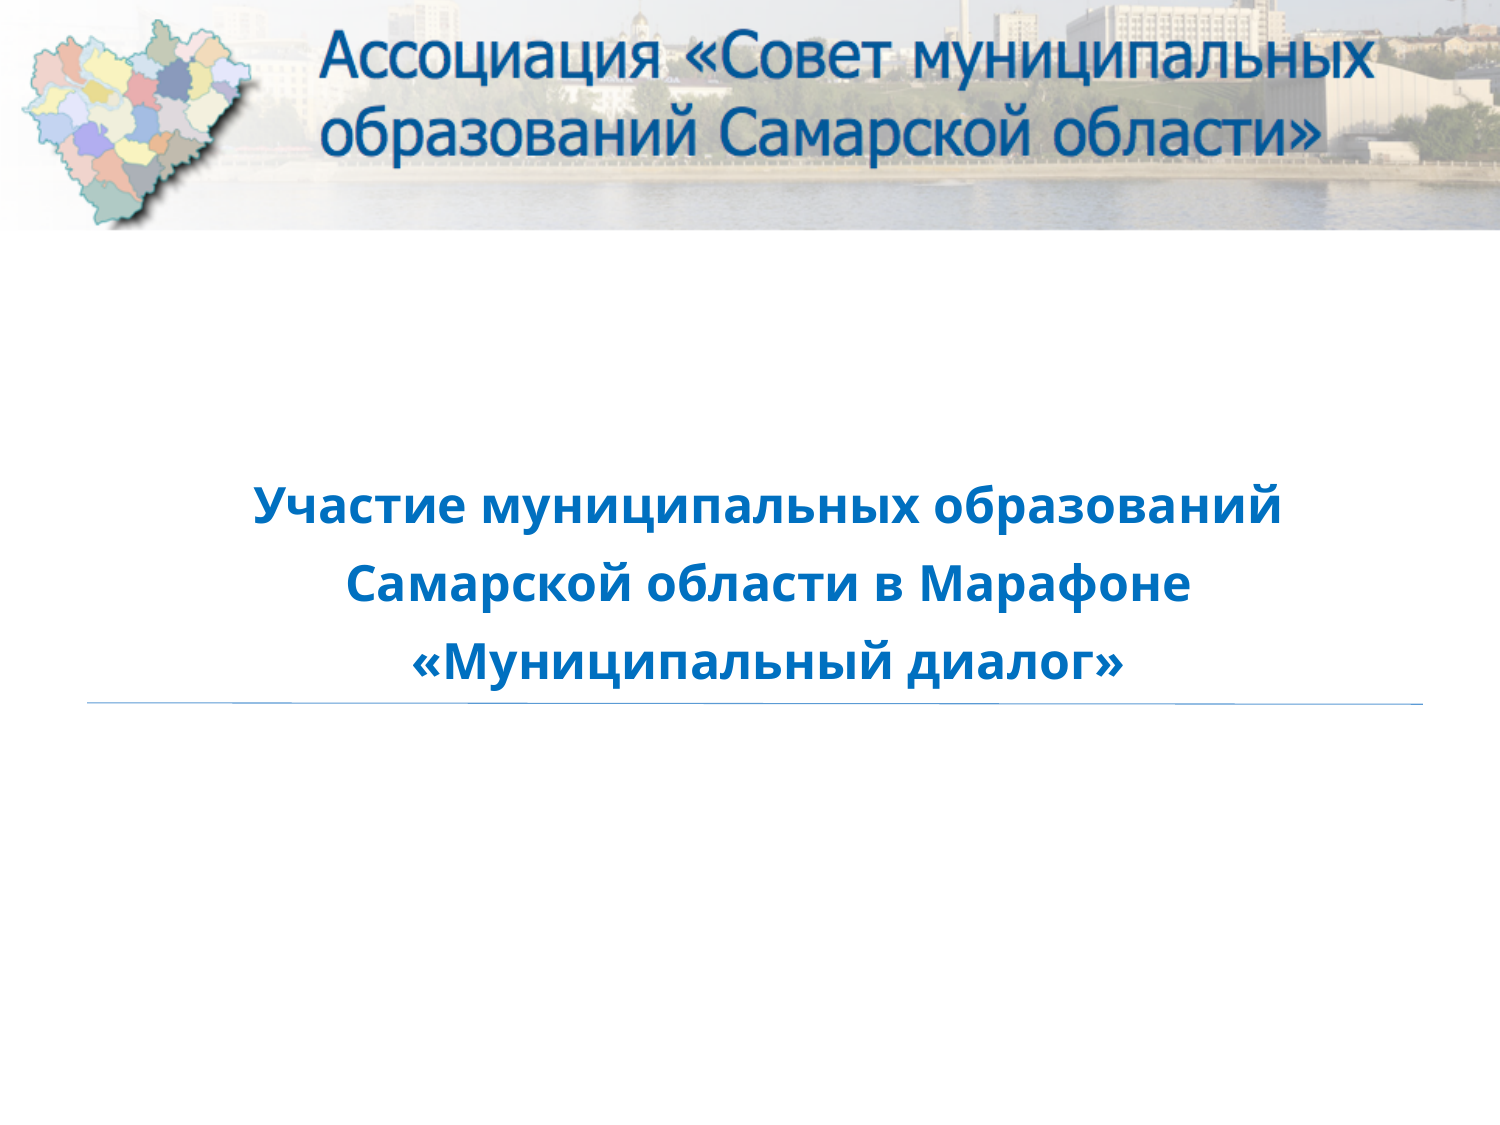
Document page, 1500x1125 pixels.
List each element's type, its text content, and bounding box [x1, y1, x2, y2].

title Участие муниципальных образований Самарской области в Марафоне «Муниципальный диалог» [114, 455, 1423, 690]
picture [0, 0, 1500, 232]
